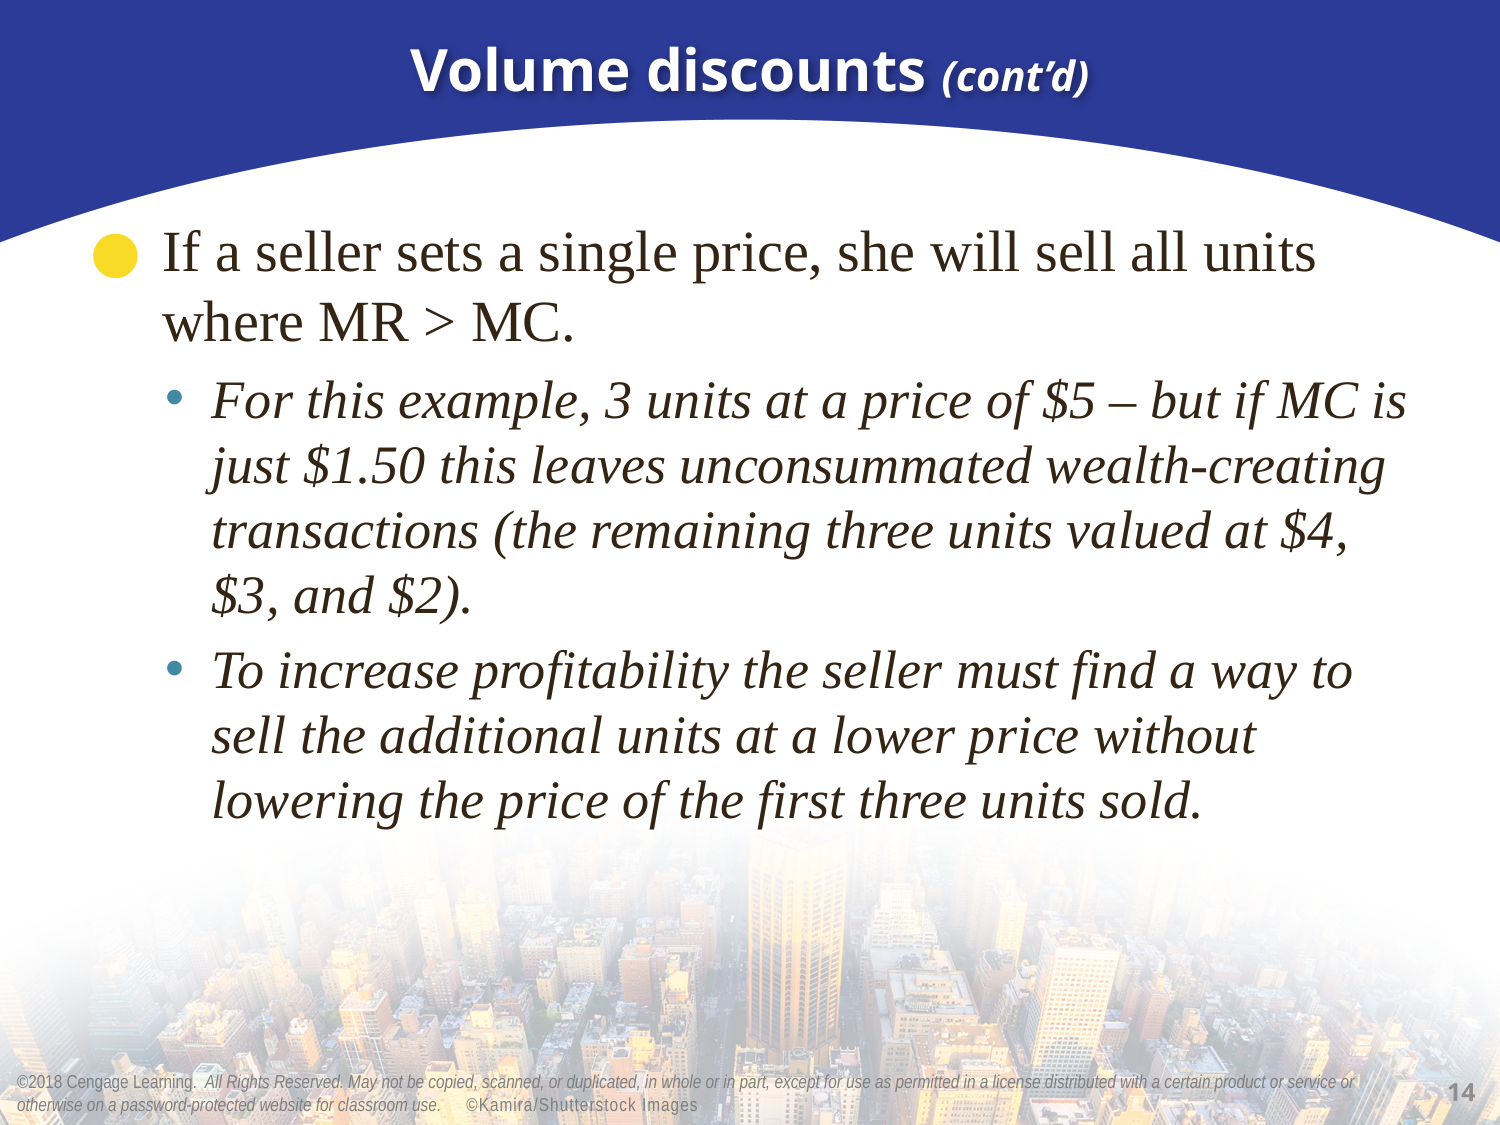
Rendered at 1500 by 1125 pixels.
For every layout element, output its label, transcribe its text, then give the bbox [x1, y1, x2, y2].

list If a seller sets a single price, she will sell all units where MR > MC. For this example, 3 units at a price of $5 – but if MC is just $1.50 this leaves unconsummated wealth-creating transactions (the remaining three units valued at $4, $3, and $2). To increase profitability the seller must find a way to sell the additional units at a lower price without lowering the price of the first three units sold. [75, 205, 1425, 1005]
slide_number 14 [1140, 1064, 1491, 1124]
title Volume discounts (cont’d) [75, 0, 1425, 135]
picture [0, 0, 1500, 1125]
